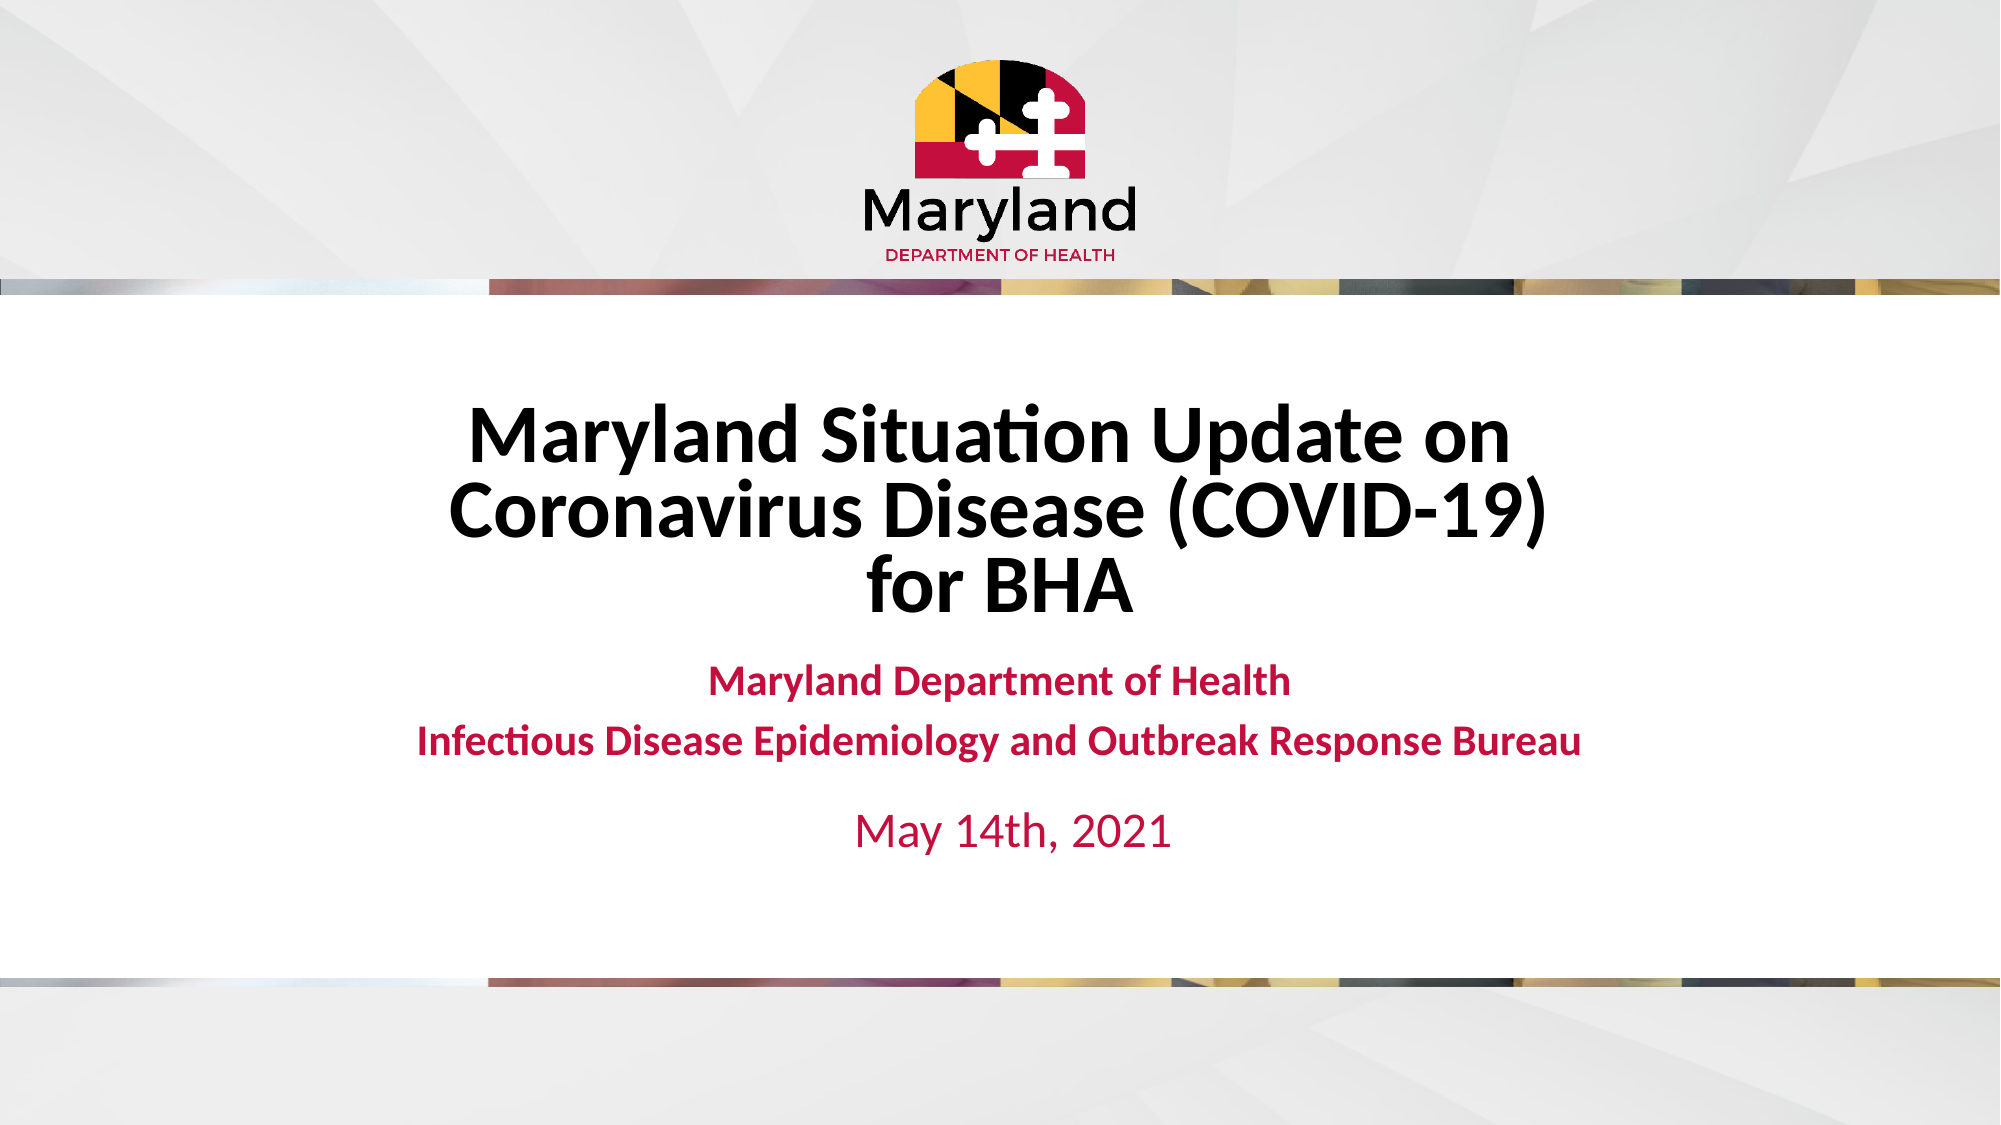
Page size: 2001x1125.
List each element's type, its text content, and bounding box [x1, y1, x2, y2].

title Maryland Situation Update on Coronavirus Disease (COVID-19) for BHA [249, 367, 1750, 635]
picture [0, 0, 2000, 295]
list May 14th, 2021 [263, 803, 1764, 864]
picture [0, 978, 2000, 1125]
subtitle Maryland Department of Health Infectious Disease Epidemiology and Outbreak Response Bureau [249, 656, 1750, 848]
